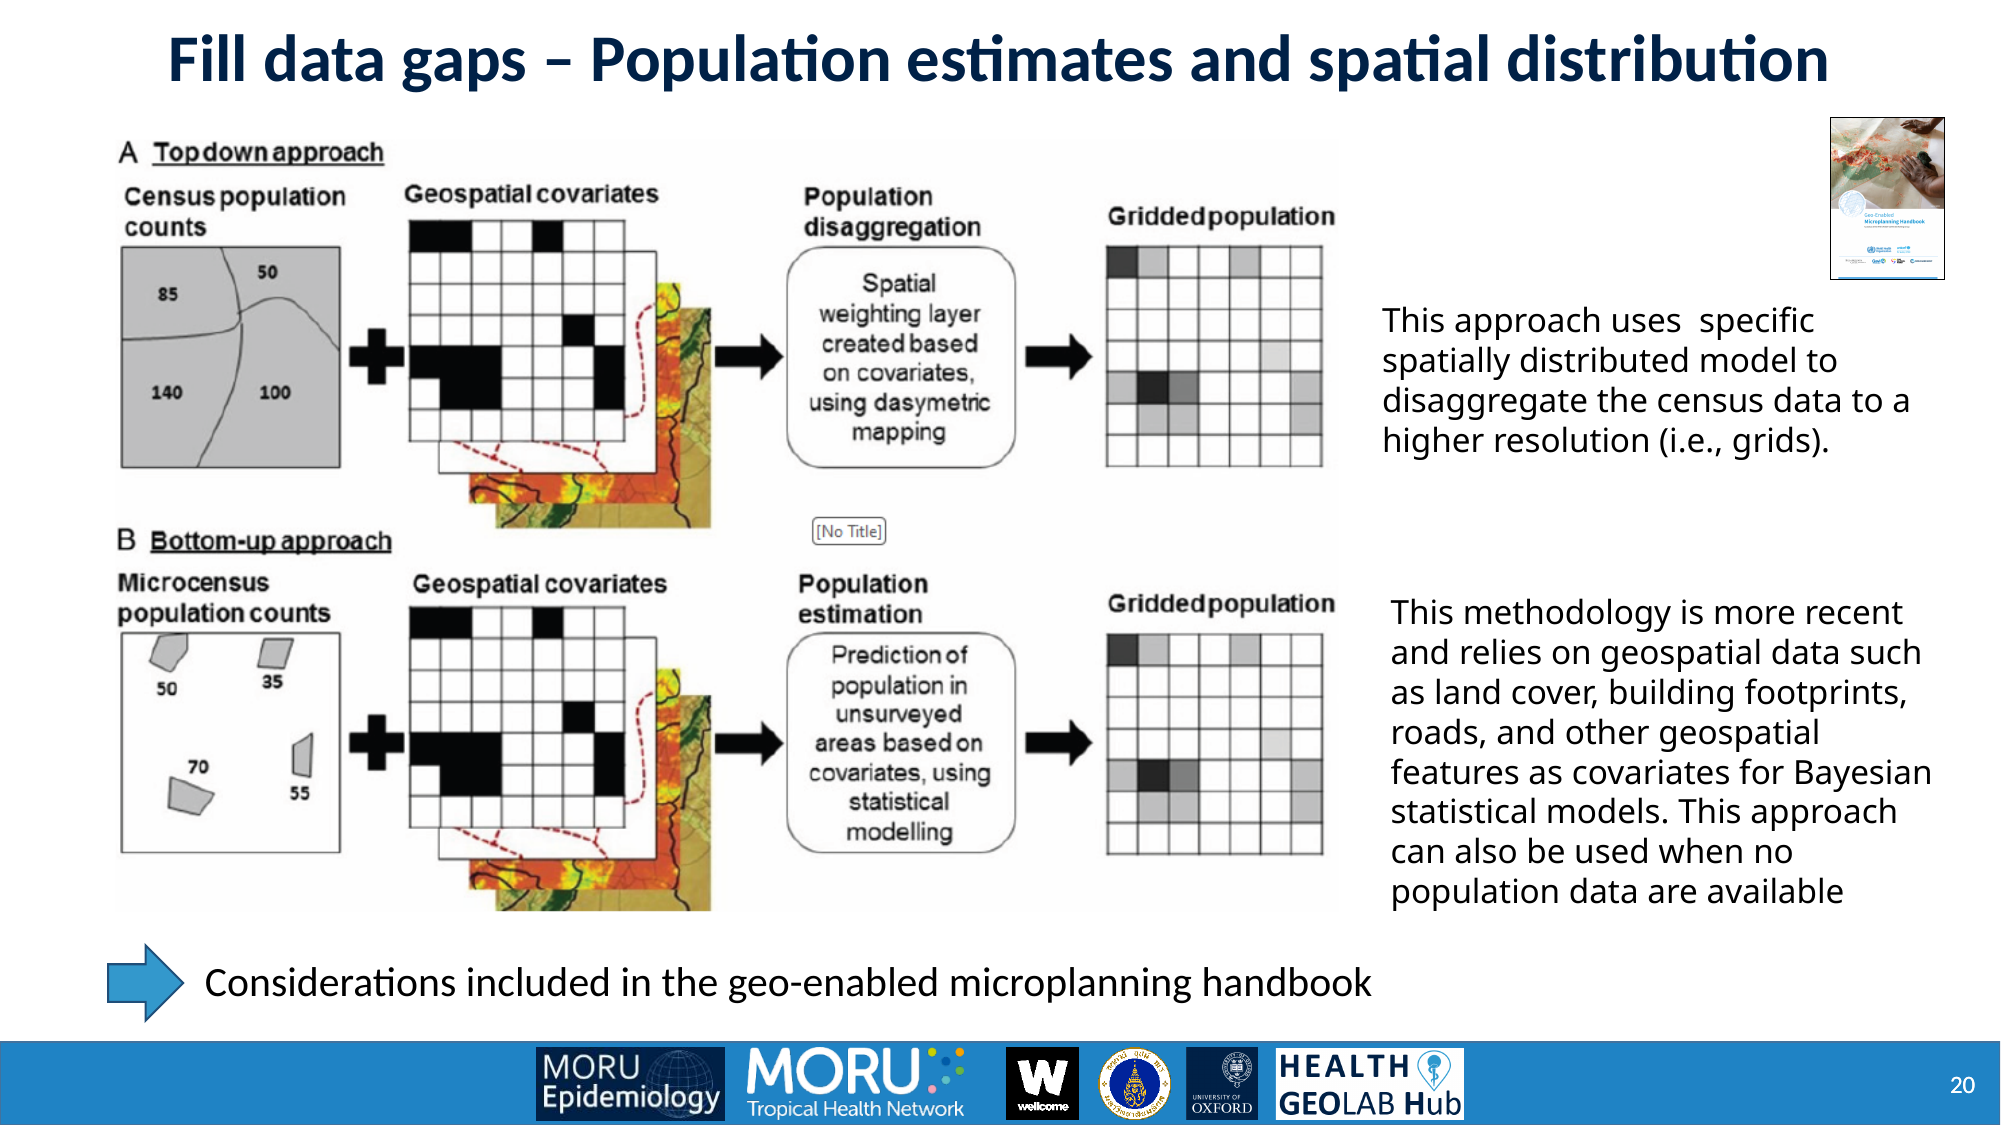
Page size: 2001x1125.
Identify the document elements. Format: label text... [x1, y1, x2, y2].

picture [536, 1047, 725, 1121]
text_box [107, 942, 185, 1024]
text_box 20 [1935, 1061, 2000, 1109]
picture [1830, 117, 1946, 280]
picture [1275, 1048, 1464, 1120]
text_box Fill data gaps – Population estimates and spatial distribution [0, 3, 2000, 118]
picture [1006, 1047, 1079, 1120]
text_box Considerations included in the geo-enabled microplanning handbook [190, 947, 2000, 1013]
picture [1098, 1047, 1171, 1120]
text_box This approach uses specific spatially distributed model to disaggregate the census data to a higher resolution (i.e., grids). [1376, 291, 1945, 467]
text_box This methodology is more recent and relies on geospatial data such as land cover, building footprints, roads, and other geospatial features as covariates for Bayesian statistical models. This approach can also be used when no population data are available [1376, 583, 1954, 918]
picture [88, 116, 1376, 941]
picture [1186, 1047, 1258, 1120]
picture [747, 1047, 964, 1120]
